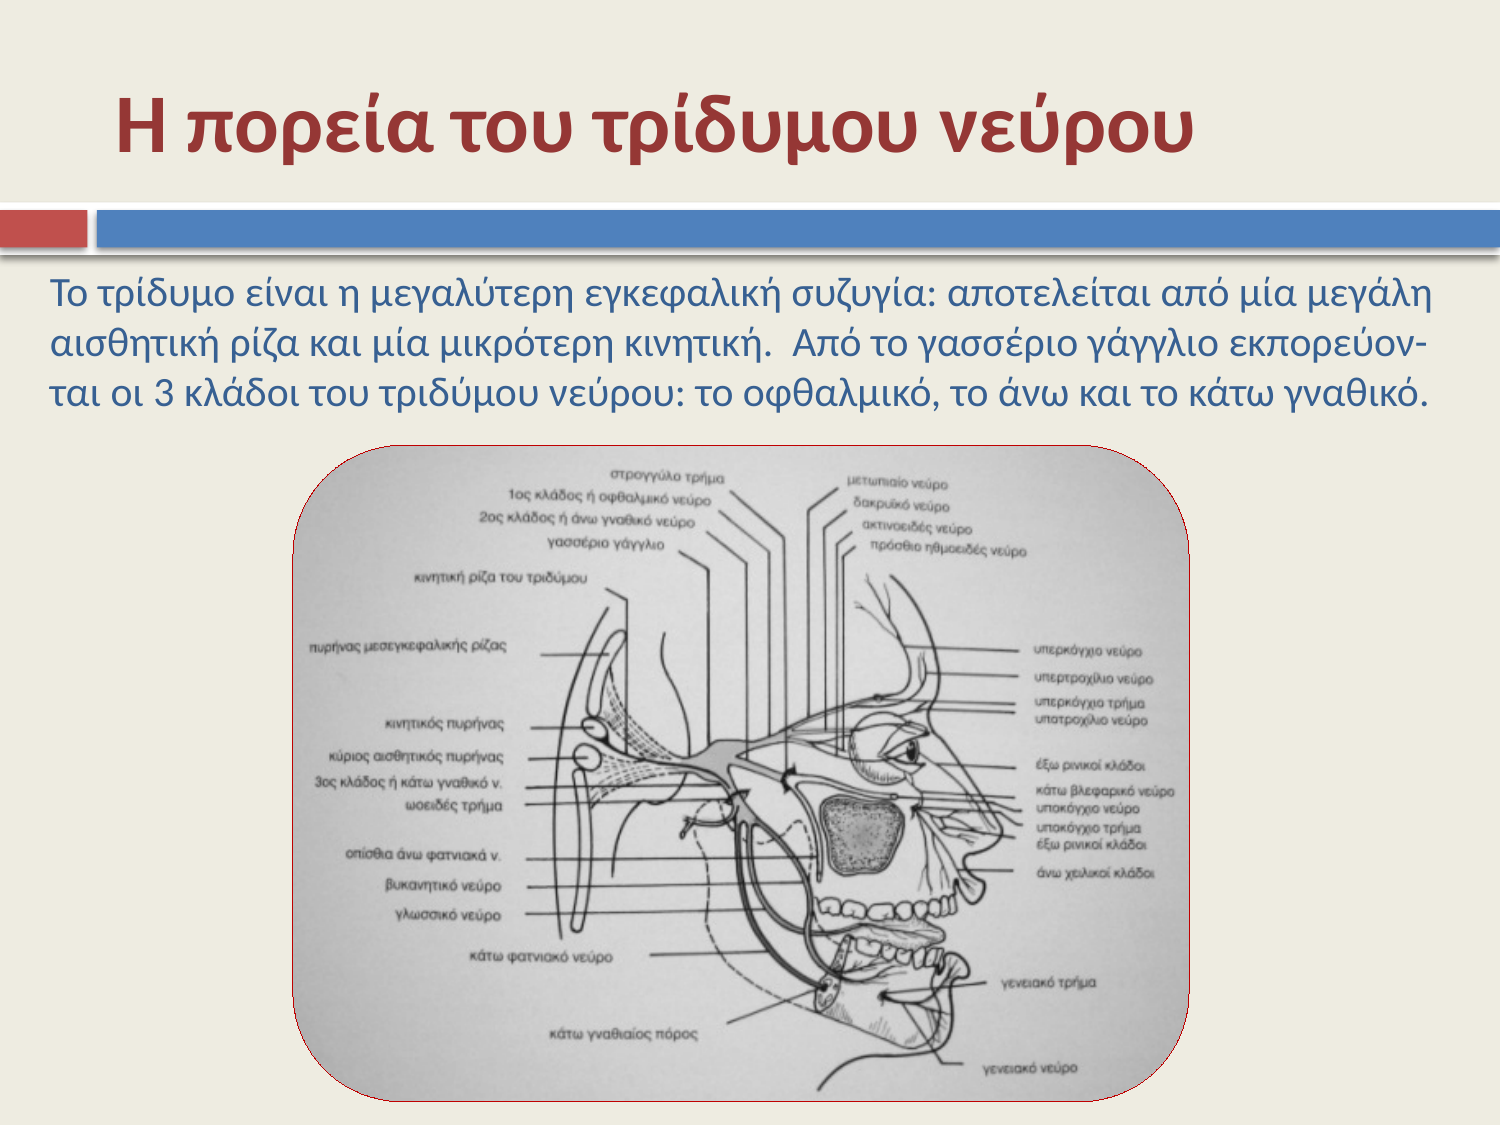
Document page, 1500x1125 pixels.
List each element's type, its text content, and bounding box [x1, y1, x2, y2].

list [292, 445, 1190, 1102]
text_box Το τρίδυμο είναι η μεγαλύτερη εγκεφαλική συζυγία: αποτελείται από μία μεγάλη αισθητική ρίζα και μία μικρότερη κινητική. Από το γασσέριο γάγγλιο εκπορεύον-ται οι 3 κλάδοι του τριδύμου νεύρου: το οφθαλμικό, το άνω και το κάτω γναθικό. [35, 257, 1465, 423]
title Η πορεία του τρίδυμου νεύρου [100, 37, 1438, 200]
